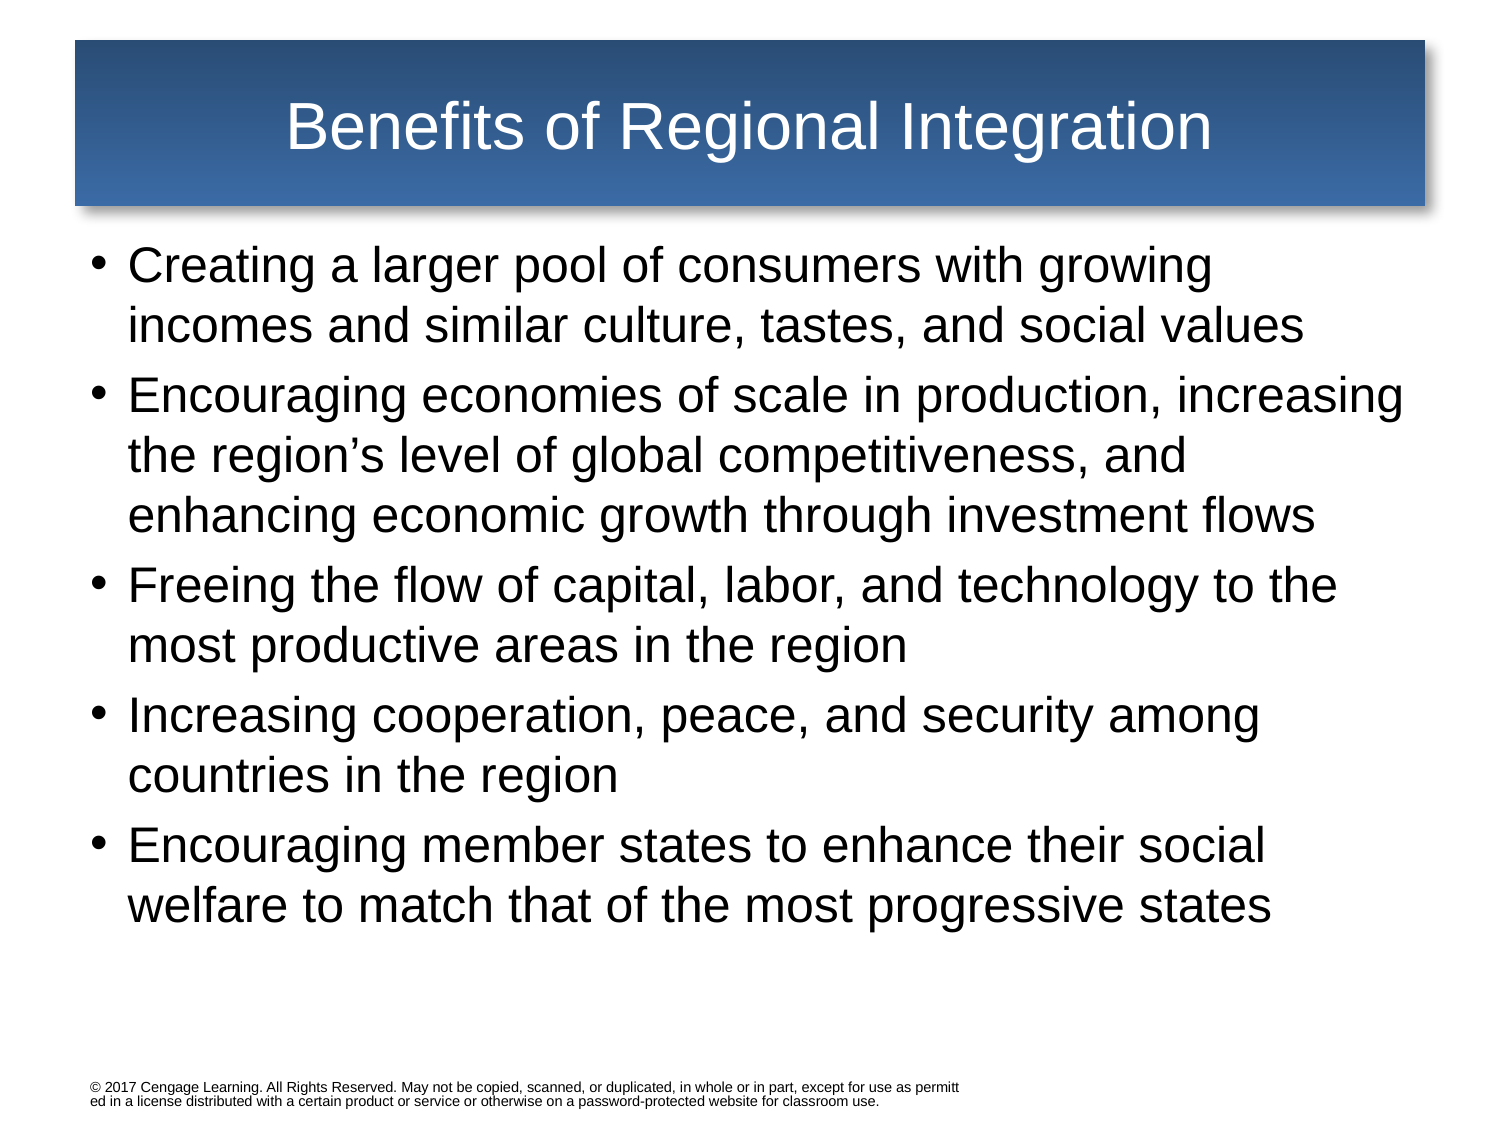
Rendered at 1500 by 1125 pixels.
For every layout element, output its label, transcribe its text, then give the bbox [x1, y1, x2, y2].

footer © 2017 Cengage Learning. All Rights Reserved. May not be copied, scanned, or duplicated, in whole or in part, except for use as permitted in a license distributed with a certain product or service or otherwise on a password-protected website for classroom use. [75, 1050, 975, 1103]
title Benefits of Regional Integration [75, 40, 1425, 206]
list Creating a larger pool of consumers with growing incomes and similar culture, tastes, and social values Encouraging economies of scale in production, increasing the region’s level of global competitiveness, and enhancing economic growth through investment flows Freeing the flow of capital, labor, and technology to the most productive areas in the region Increasing cooperation, peace, and security among countries in the region Encouraging member states to enhance their social welfare to match that of the most progressive states [75, 224, 1425, 1013]
